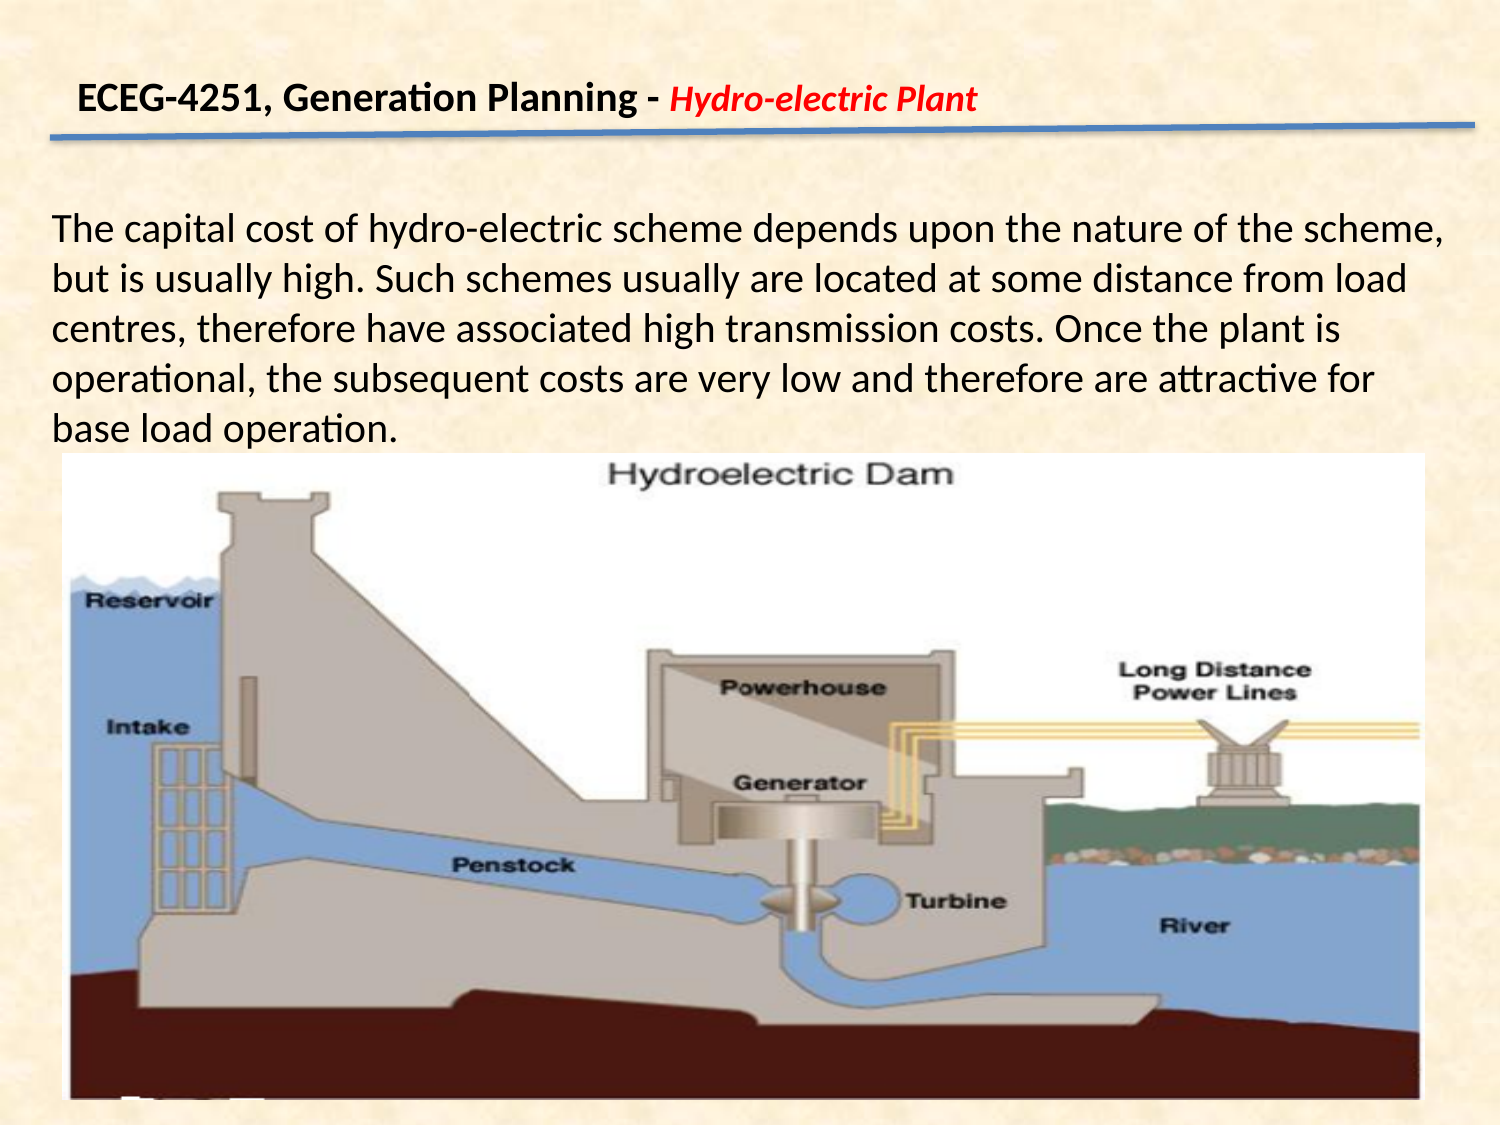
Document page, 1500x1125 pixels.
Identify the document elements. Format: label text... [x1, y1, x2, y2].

picture [0, 0, 1500, 1125]
text_box ECEG-4251, Generation Planning - Hydro-electric Plant [62, 62, 1119, 123]
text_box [49, 124, 1476, 138]
text_box The capital cost of hydro-electric scheme depends upon the nature of the scheme, but is usually high. Such schemes usually are located at some distance from load centres, therefore have associated high transmission costs. Once the plant is operational, the subsequent costs are very low and therefore are attractive for base load operation. [36, 193, 1475, 458]
